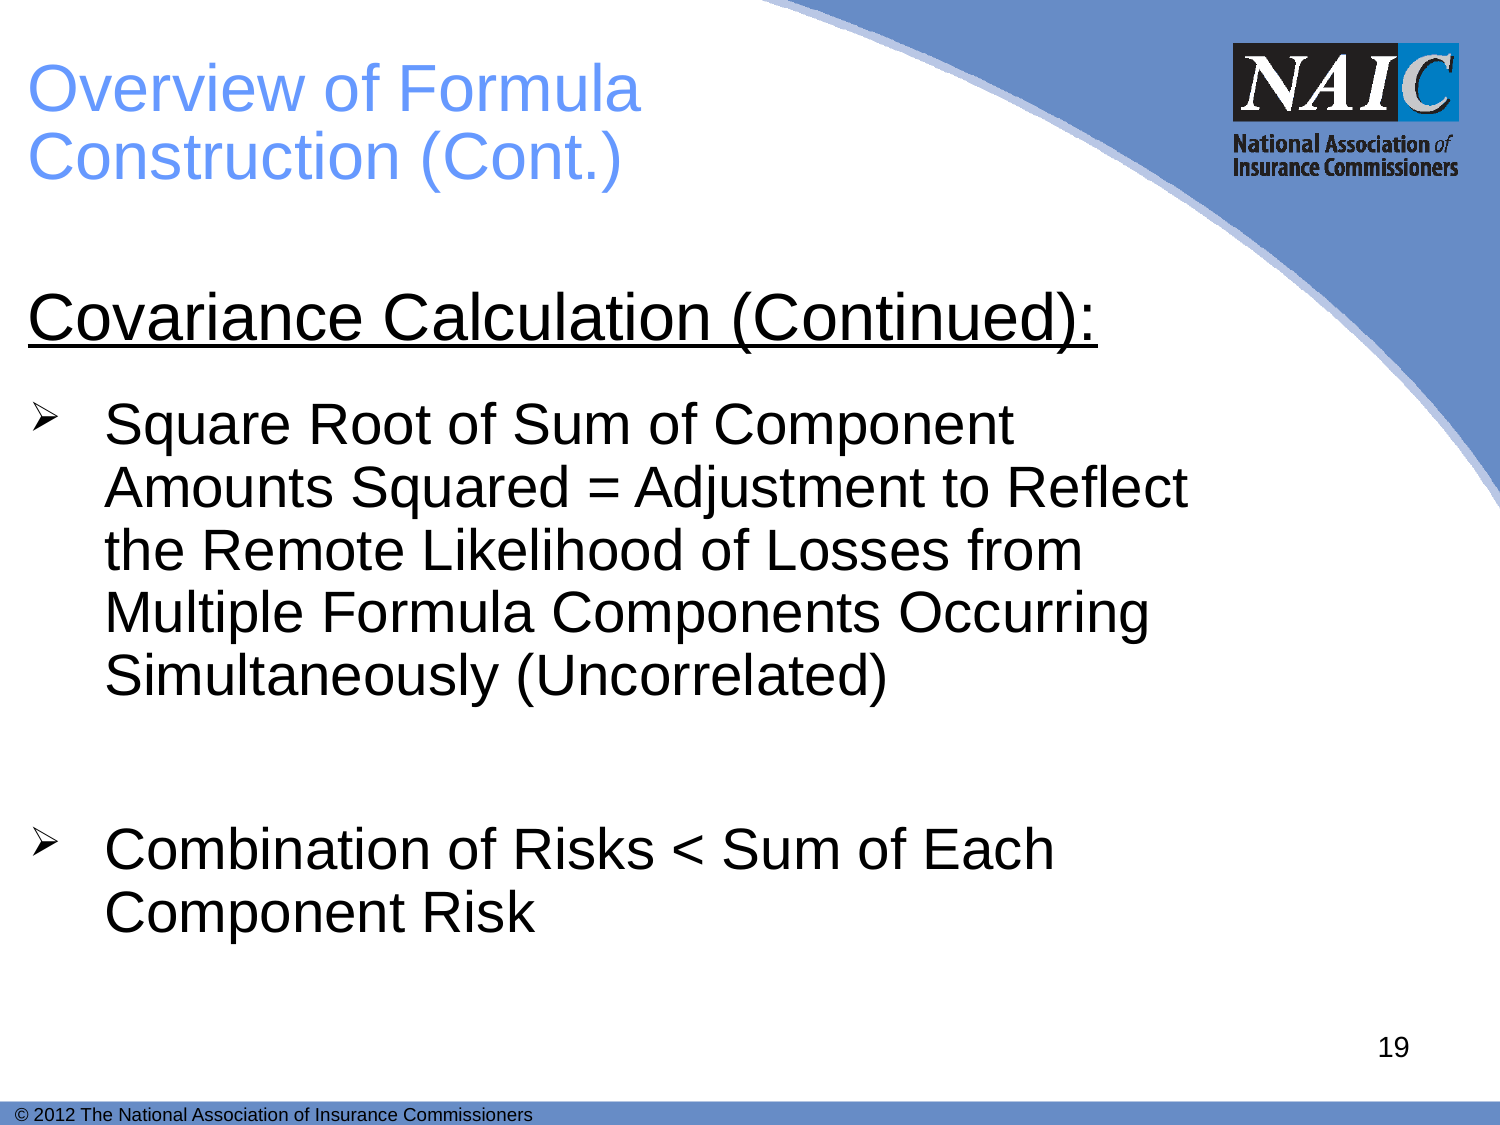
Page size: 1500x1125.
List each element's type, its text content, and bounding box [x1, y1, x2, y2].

slide_number 19 [1074, 1024, 1425, 1103]
picture [0, 0, 1500, 1125]
list Covariance Calculation (Continued): Square Root of Sum of Component Amounts Squared = Adjustment to Reflect the Remote Likelihood of Losses from Multiple Formula Components Occurring Simultaneously (Uncorrelated) Combination of Risks < Sum of Each Component Risk [12, 275, 1250, 975]
title Overview of Formula Construction (Cont.) [12, 50, 1013, 200]
